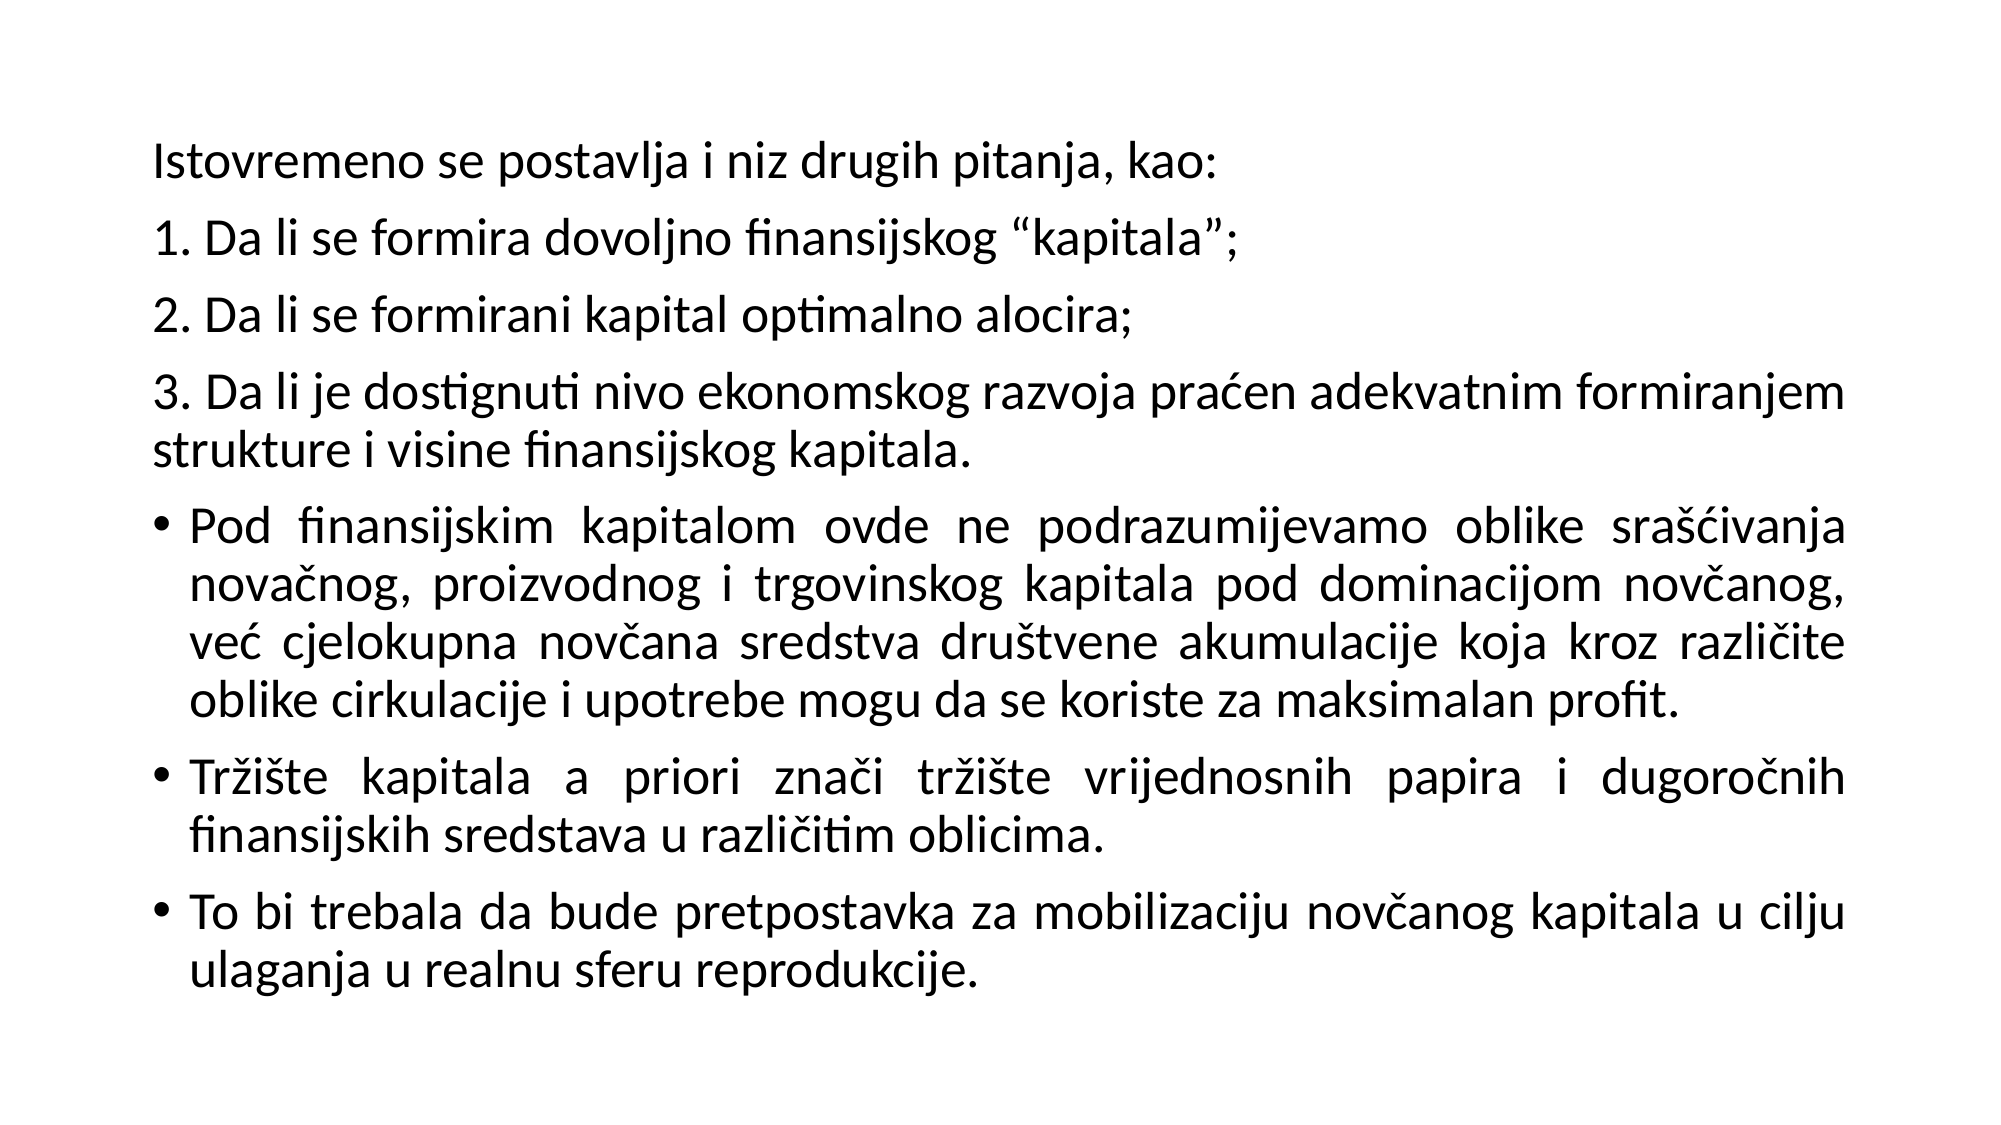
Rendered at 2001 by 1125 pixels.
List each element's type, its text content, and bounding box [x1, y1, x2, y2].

list Istovremeno se postavlja i niz drugih pitanja, kao: 1. Da li se formira dovoljno finansijskog “kapitala”; 2. Da li se formirani kapital optimalno alocira; 3. Da li je dostignuti nivo ekonomskog razvoja praćen adekvatnim formiranjem strukture i visine finansijskog kapitala. Pod finansijskim kapitalom ovde ne podrazumijevamo oblike srašćivanja novačnog, proizvodnog i trgovinskog kapitala pod dominacijom novčanog, već cjelokupna novčana sredstva društvene akumulacije koja kroz različite oblike cirkulacije i upotrebe mogu da se koriste za maksimalan profit. Tržište kapitala a priori znači tržište vrijednosnih papira i dugoročnih finansijskih sredstava u različitim oblicima. To bi trebala da bude pretpostavka za mobilizaciju novčanog kapitala u cilju ulaganja u realnu sferu reprodukcije. [137, 124, 1863, 1014]
